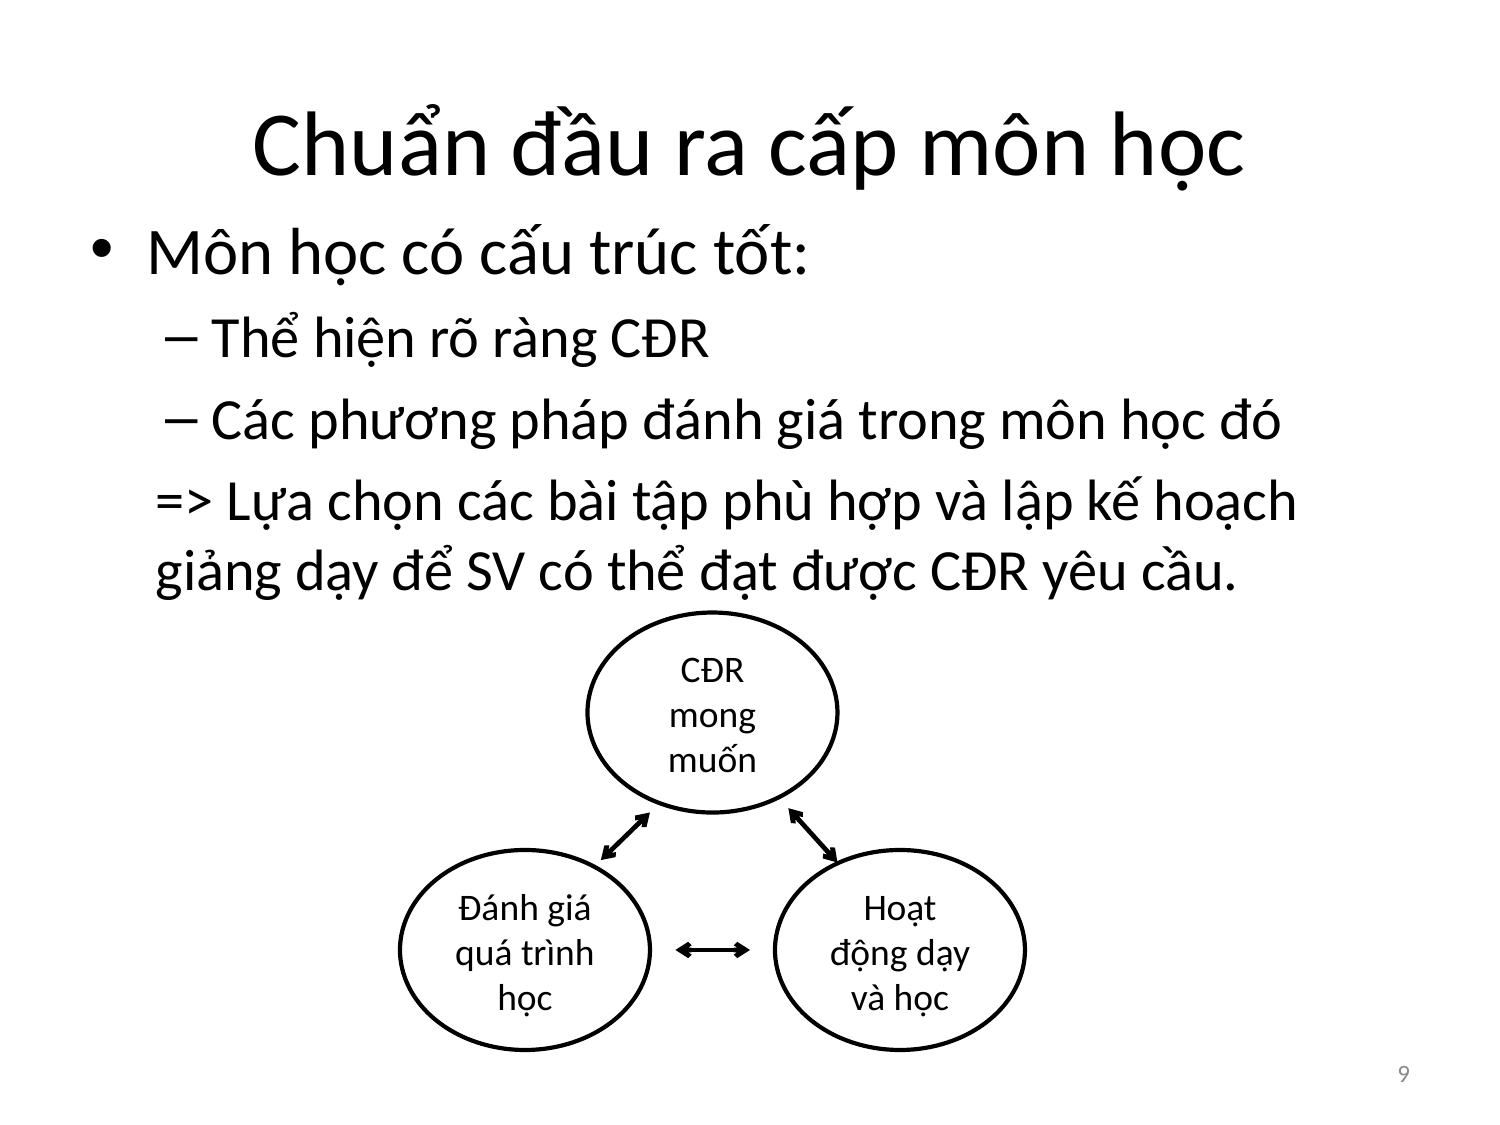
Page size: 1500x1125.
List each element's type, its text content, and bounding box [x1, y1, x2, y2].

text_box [788, 807, 838, 863]
text_box Hoạt động dạy và học [772, 847, 1028, 1053]
slide_number 9 [1074, 1042, 1425, 1103]
title Chuẩn đầu ra cấp môn học [75, 45, 1425, 200]
text_box CĐR mong muốn [585, 610, 840, 815]
list Môn học có cấu trúc tốt: Thể hiện rõ ràng CĐR Các phương pháp đánh giá trong môn học đó => Lựa chọn các bài tập phù hợp và lập kế hoạch giảng dạy để SV có thể đạt được CĐR yêu cầu. [75, 200, 1425, 943]
text_box Đánh giá quá trình học [397, 847, 653, 1053]
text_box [600, 812, 651, 861]
